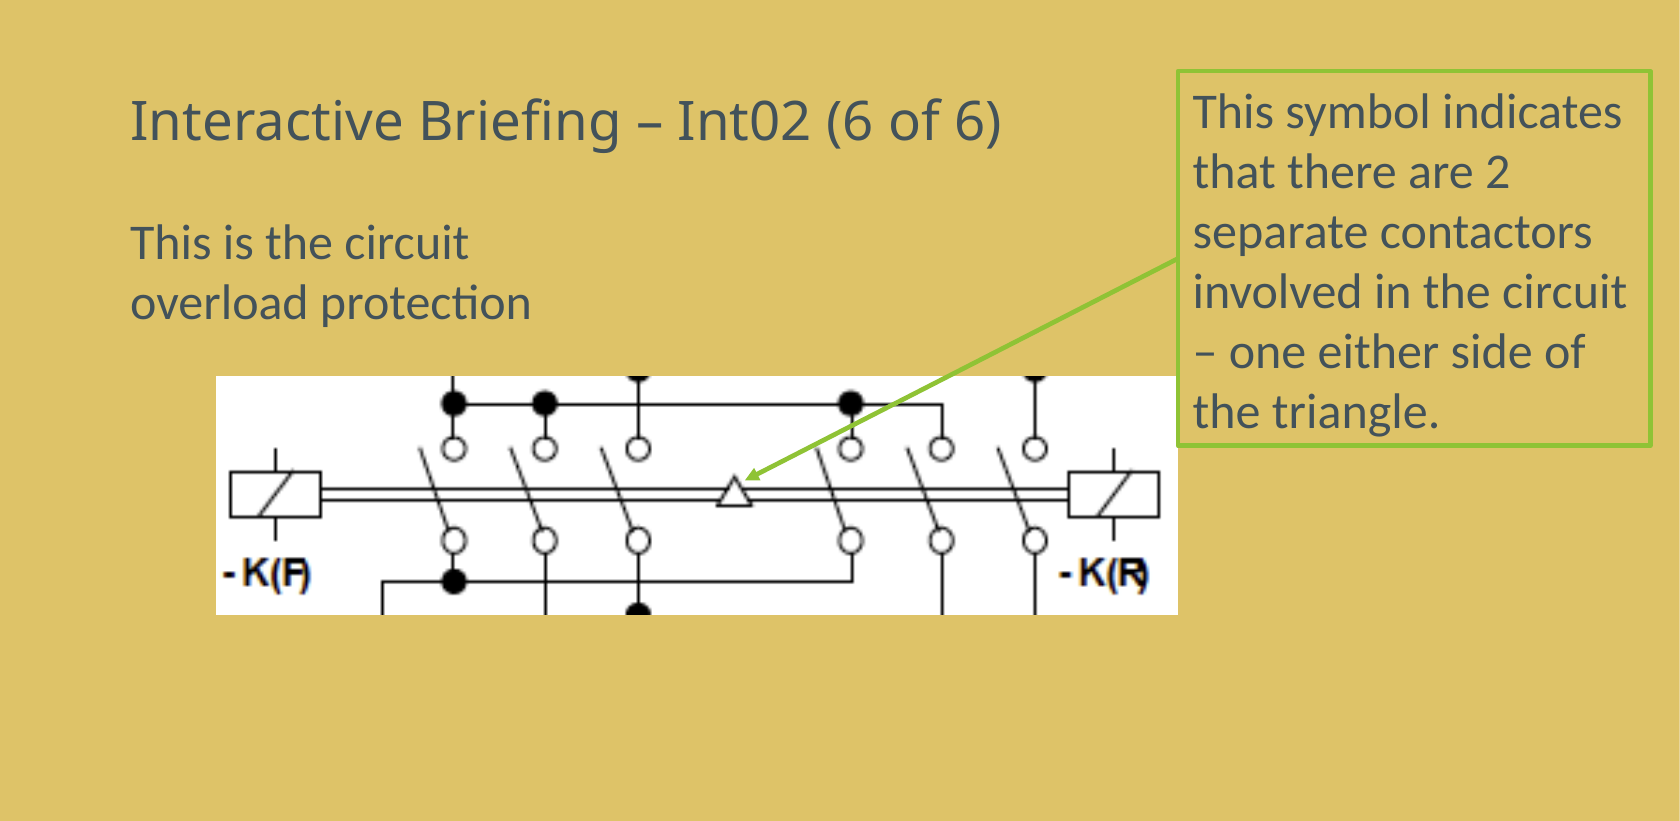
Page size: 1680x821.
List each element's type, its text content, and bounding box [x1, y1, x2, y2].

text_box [744, 260, 1179, 481]
title Interactive Briefing – Int02 (6 of 6) [115, 43, 1565, 203]
text_box This is the circuit overload protection [115, 202, 643, 338]
picture [216, 376, 1178, 615]
text_box This symbol indicates that there are 2 separate contactors involved in the circuit – one either side of the triangle. [1178, 71, 1651, 446]
